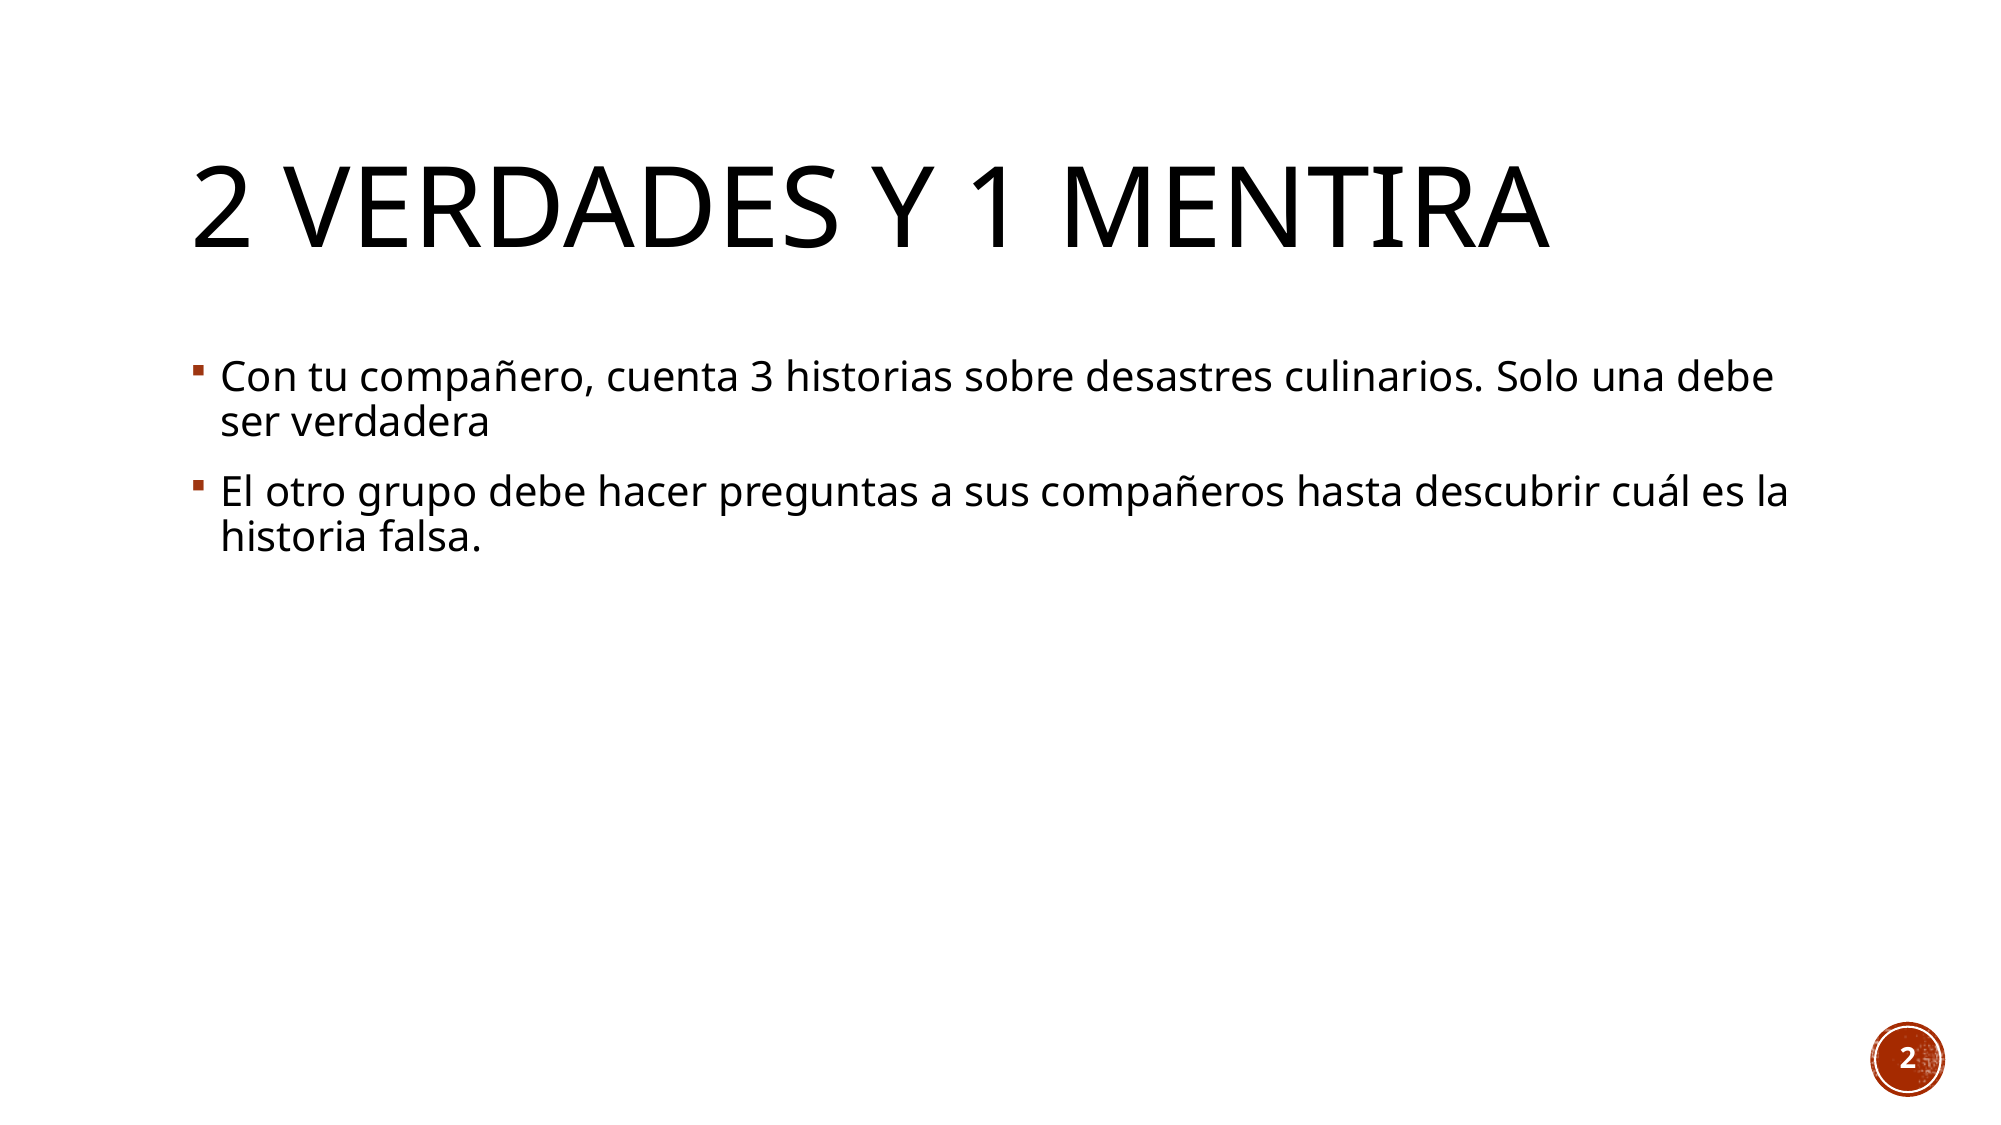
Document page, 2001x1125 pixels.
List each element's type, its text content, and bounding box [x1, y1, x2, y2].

slide_number 2 [1855, 1028, 1961, 1089]
list Con tu compañero, cuenta 3 historias sobre desastres culinarios. Solo una debe ser verdadera El otro grupo debe hacer preguntas a sus compañeros hasta descubrir cuál es la historia falsa. [175, 348, 1826, 1013]
title 2 verdades y 1 mentira [175, 79, 1826, 344]
